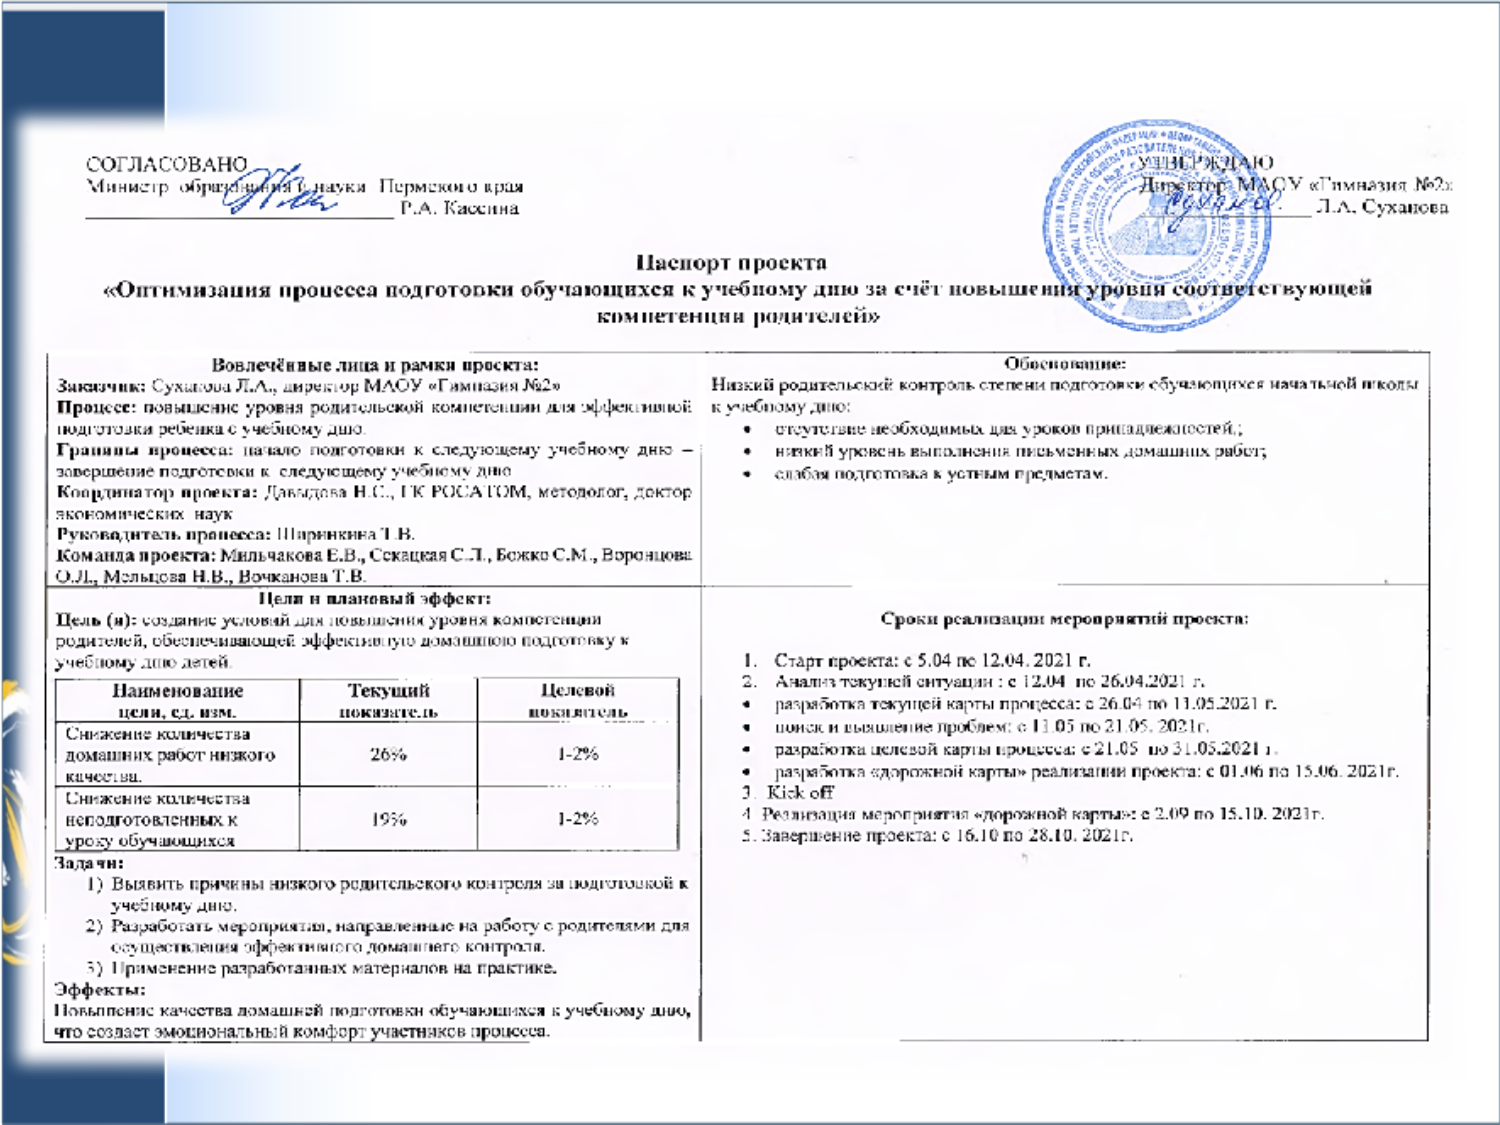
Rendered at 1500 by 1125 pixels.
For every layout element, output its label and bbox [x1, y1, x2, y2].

picture [0, 0, 1500, 1125]
list [0, 101, 1468, 1080]
